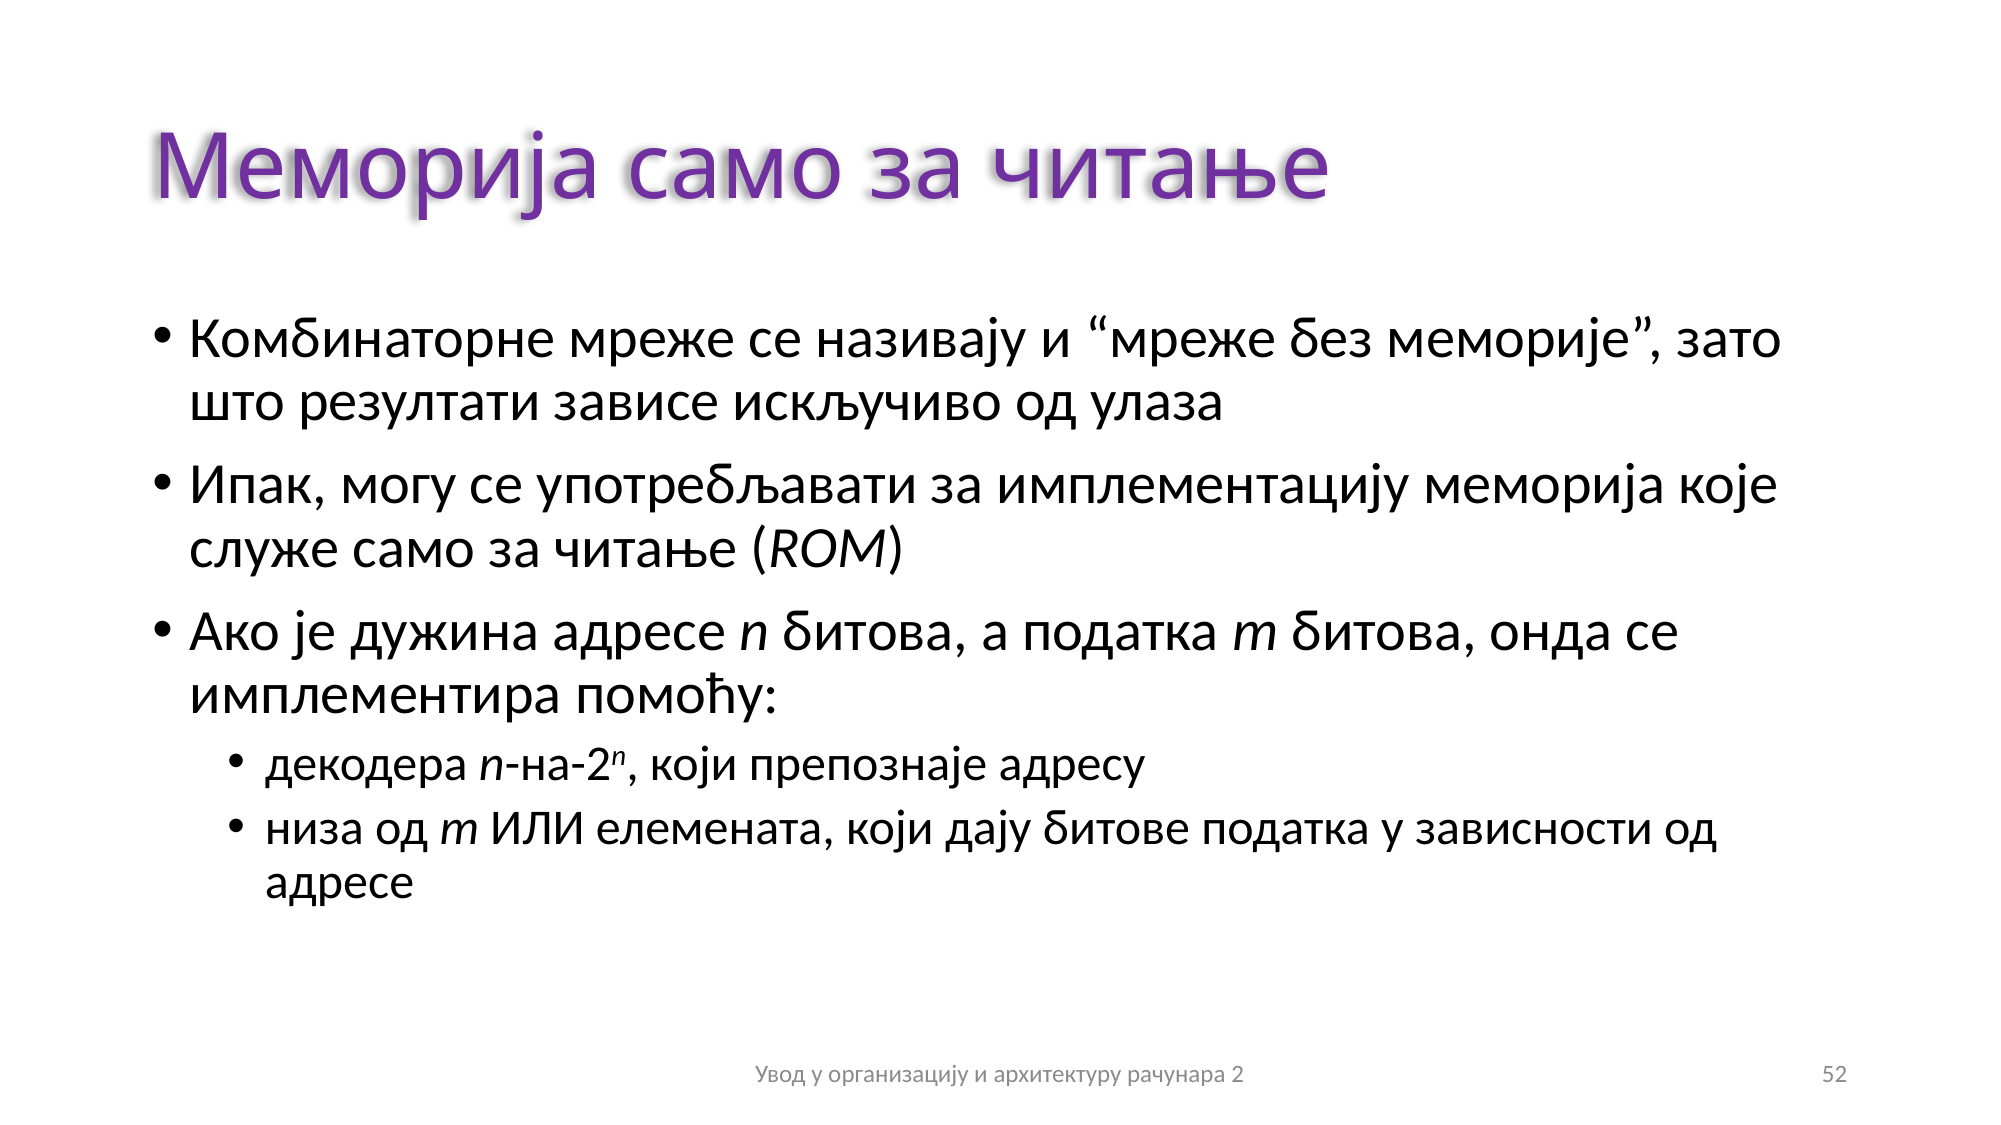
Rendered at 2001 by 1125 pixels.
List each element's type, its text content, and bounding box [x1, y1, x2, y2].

footer Увод у организацију и архитектуру рачунара 2 [662, 1042, 1338, 1103]
title Mеморија само за читање [137, 59, 1863, 278]
list Комбинаторне мреже се називају и “мреже без меморије”, зато што резултати зависе искључиво од улаза Ипак, могу се употребљавати за имплементацију меморија које служе само за читање (ROM) Ако је дужина адресе n битова, а податка m битова, онда се имплементира помоћу: декодера n-на-2n, који препознаје адресу низа од m ИЛИ елемената, који дају битове податка у зависности од адресе [137, 299, 1863, 1014]
slide_number 52 [1412, 1042, 1863, 1103]
